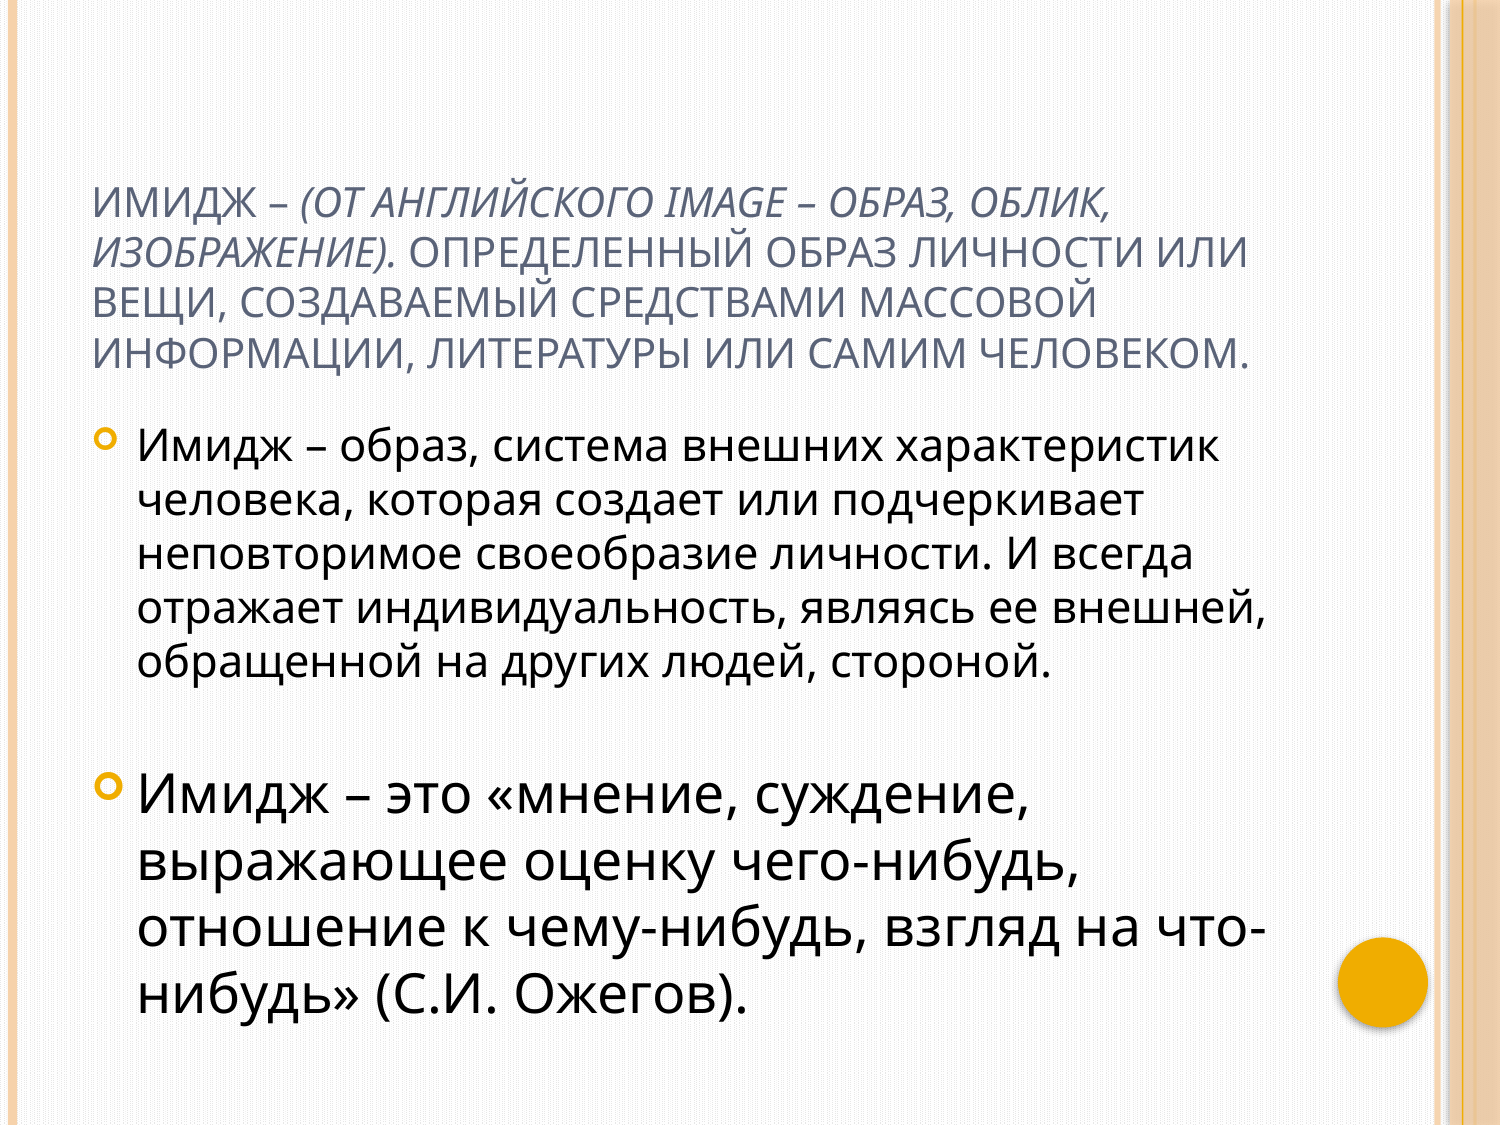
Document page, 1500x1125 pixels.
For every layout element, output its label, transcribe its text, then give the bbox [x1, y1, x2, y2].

title Имидж – (от английского image – образ, облик, изображение). Определенный образ личности или вещи, создаваемый средствами массовой информации, литературы или самим человеком. [76, 196, 1302, 384]
list Имидж – образ, система внешних характеристик человека, которая создает или подчеркивает неповторимое своеобразие личности. И всегда отражает индивидуальность, являясь ее внешней, обращенной на других людей, стороной. Имидж – это «мнение, суждение, выражающее оценку чего-нибудь, отношение к чему-нибудь, взгляд на что-нибудь» (С.И. Ожегов). [76, 408, 1302, 1047]
